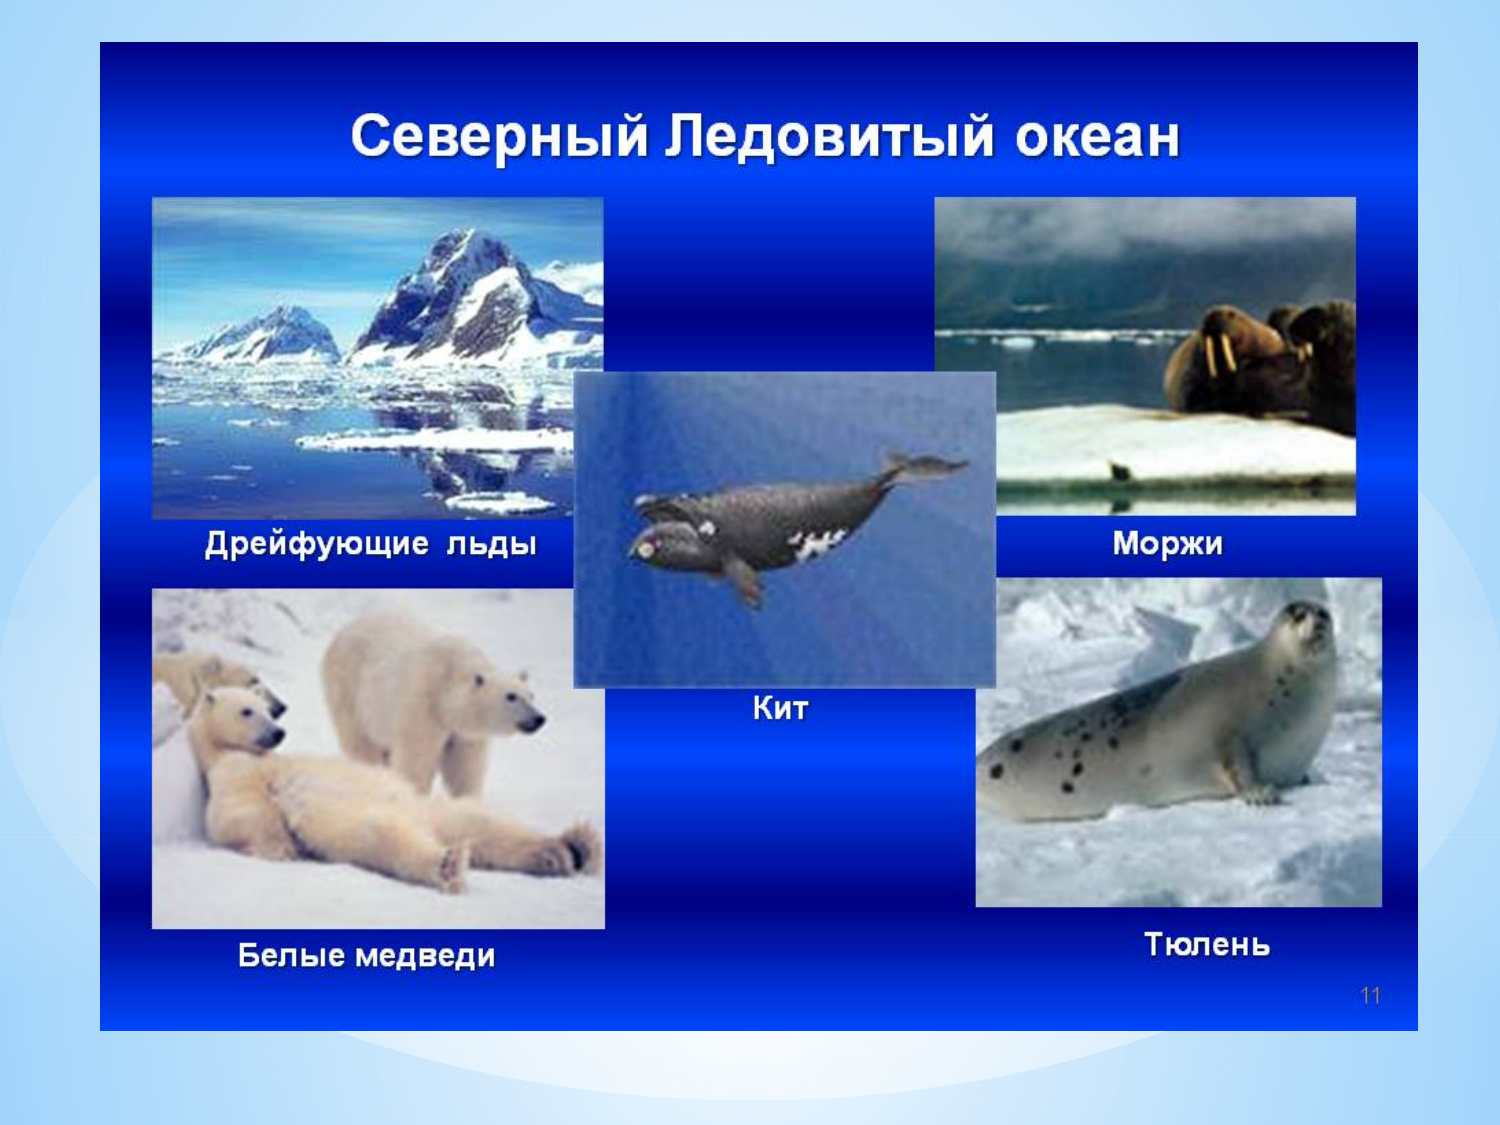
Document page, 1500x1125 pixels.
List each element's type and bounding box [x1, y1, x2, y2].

picture [100, 42, 1418, 1031]
